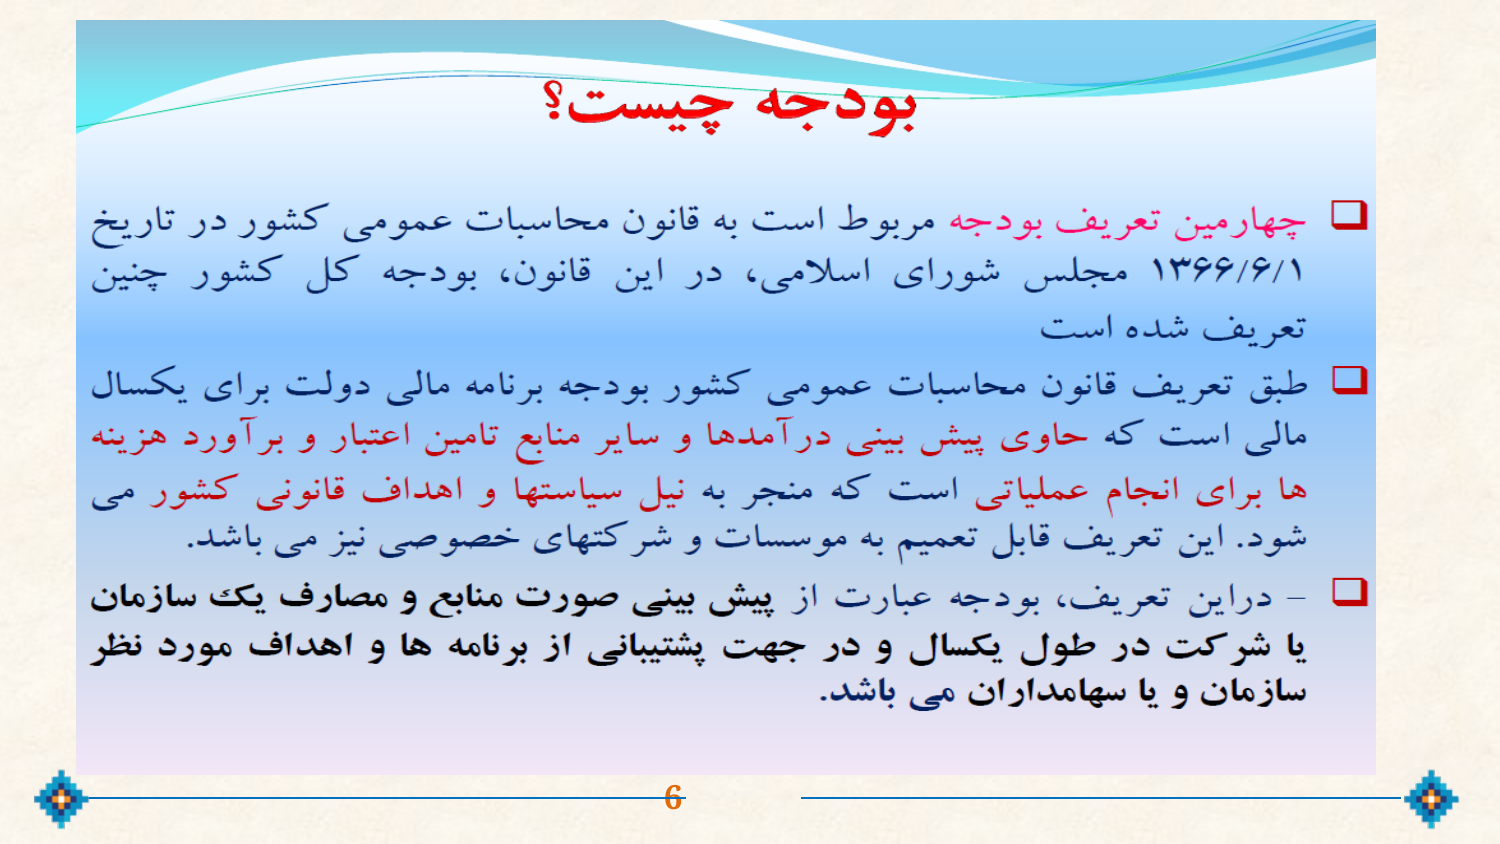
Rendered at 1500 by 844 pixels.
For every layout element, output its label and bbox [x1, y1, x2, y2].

picture [1400, 757, 1470, 840]
picture [30, 757, 101, 840]
list [76, 19, 1377, 776]
